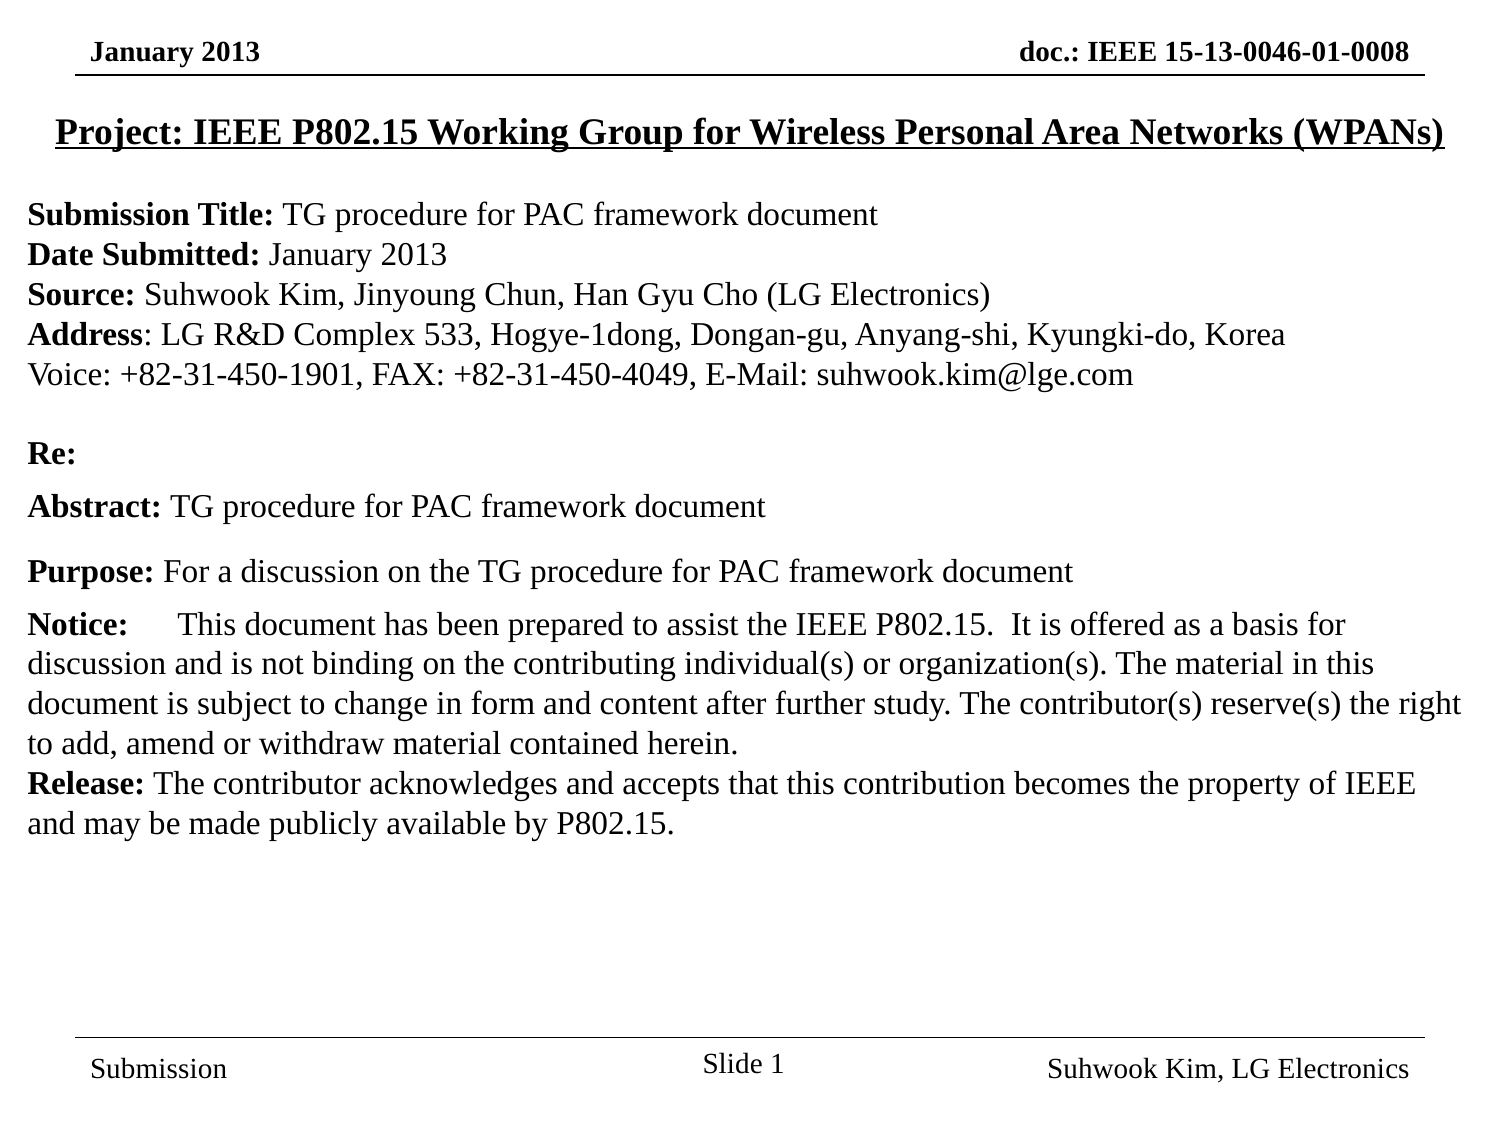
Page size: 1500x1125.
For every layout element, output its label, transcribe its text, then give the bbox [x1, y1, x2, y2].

text_box Slide 1 [687, 1037, 800, 1088]
text_box Project: IEEE P802.15 Working Group for Wireless Personal Area Networks (WPANs) Submission Title: TG procedure for PAC framework document Date Submitted: January 2013 Source: Suhwook Kim, Jinyoung Chun, Han Gyu Cho (LG Electronics) Address: LG R&D Complex 533, Hogye-1dong, Dongan-gu, Anyang-shi, Kyungki-do, Korea Voice: +82-31-450-1901, FAX: +82-31-450-4049, E-Mail: suhwook.kim@lge.com Re: Abstract: TG procedure for PAC framework document Purpose: For a discussion on the TG procedure for PAC framework document Notice: This document has been prepared to assist the IEEE P802.15. It is offered as a basis for discussion and is not binding on the contributing individual(s) or organization(s). The material in this document is subject to change in form and content after further study. The contributor(s) reserve(s) the right to add, amend or withdraw material contained herein. Release: The contributor acknowledges and accepts that this contribution becomes the property of IEEE and may be made publicly available by P802.15. [12, 99, 1488, 849]
